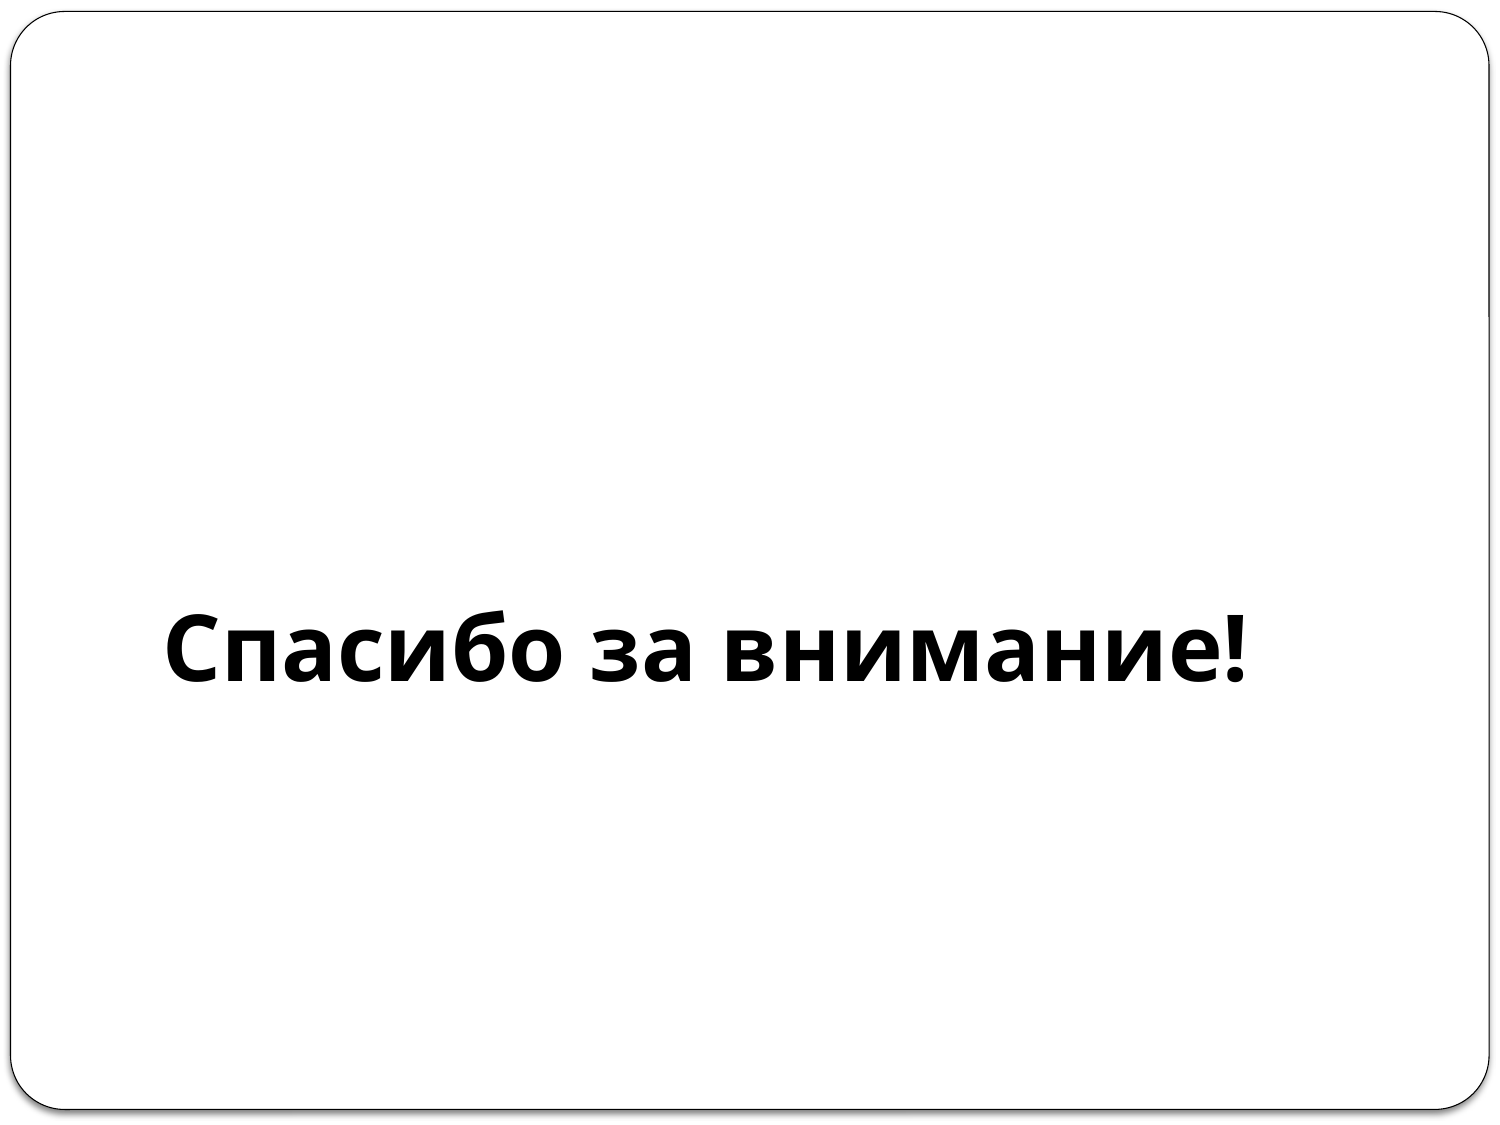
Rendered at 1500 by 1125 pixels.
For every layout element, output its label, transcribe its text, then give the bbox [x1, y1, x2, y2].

title Спасибо за внимание! [147, 527, 1423, 715]
